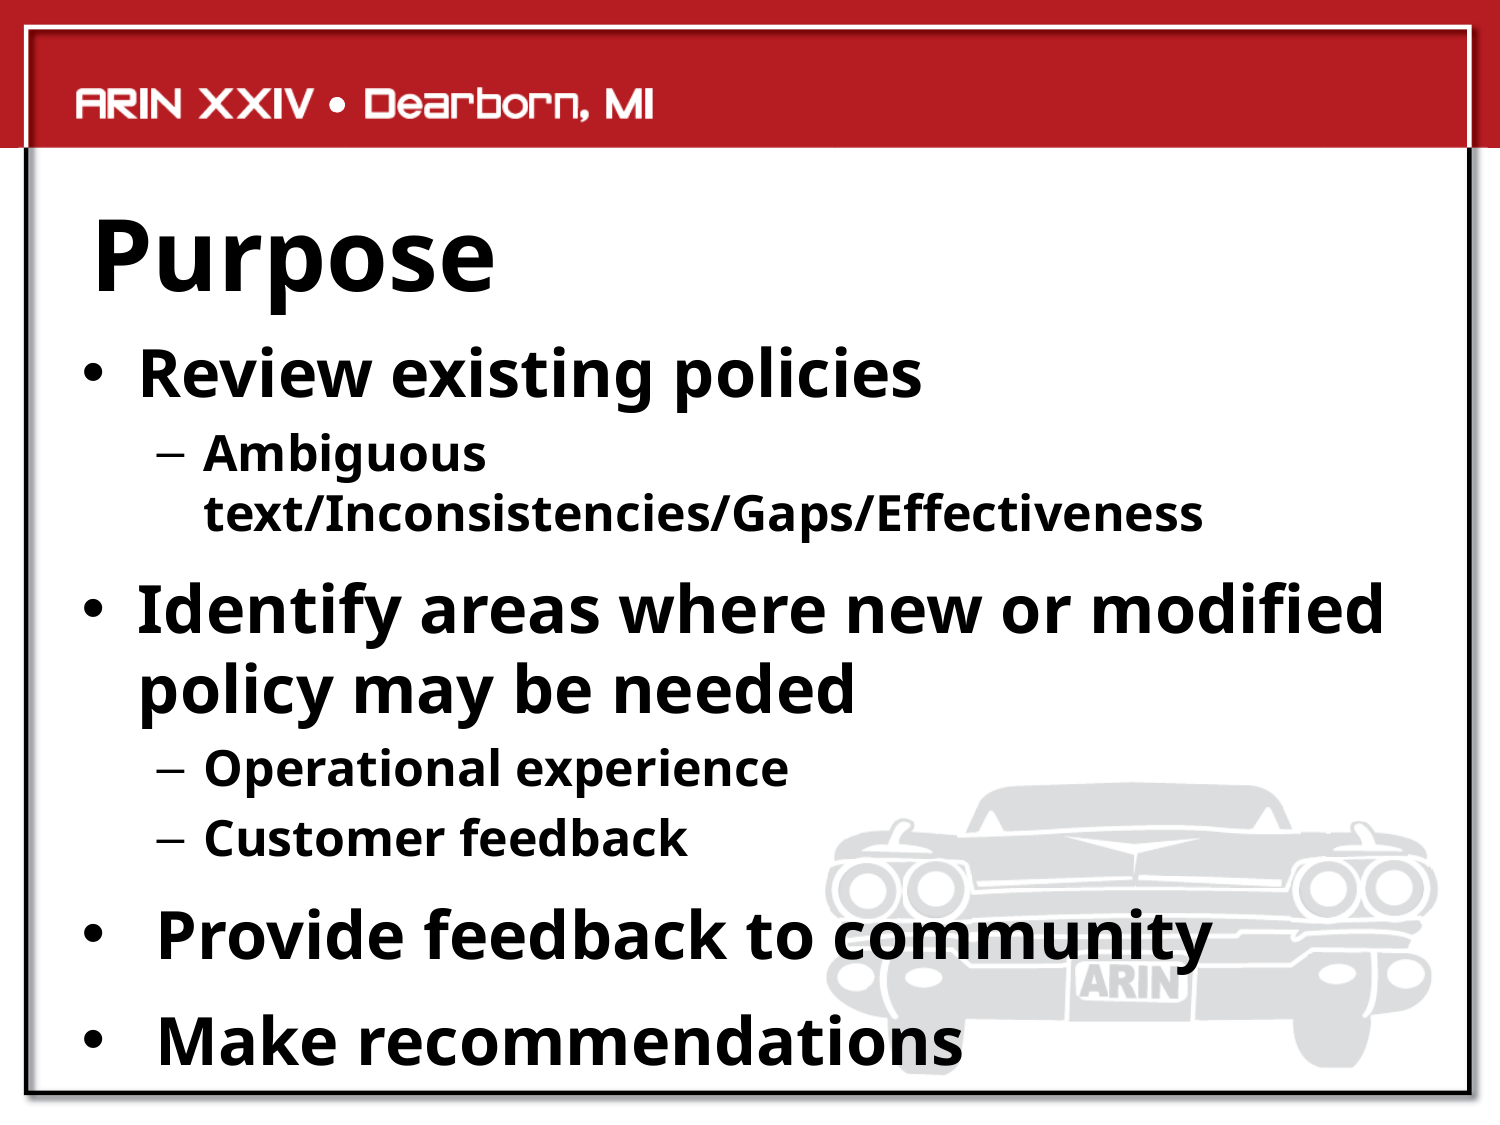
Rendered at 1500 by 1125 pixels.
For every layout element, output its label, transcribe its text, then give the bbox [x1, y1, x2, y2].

list Review existing policies Ambiguous text/Inconsistencies/Gaps/Effectiveness Identify areas where new or modified policy may be needed Operational experience Customer feedback Provide feedback to community Make recommendations [66, 323, 1492, 1001]
title Purpose [74, 186, 1445, 316]
